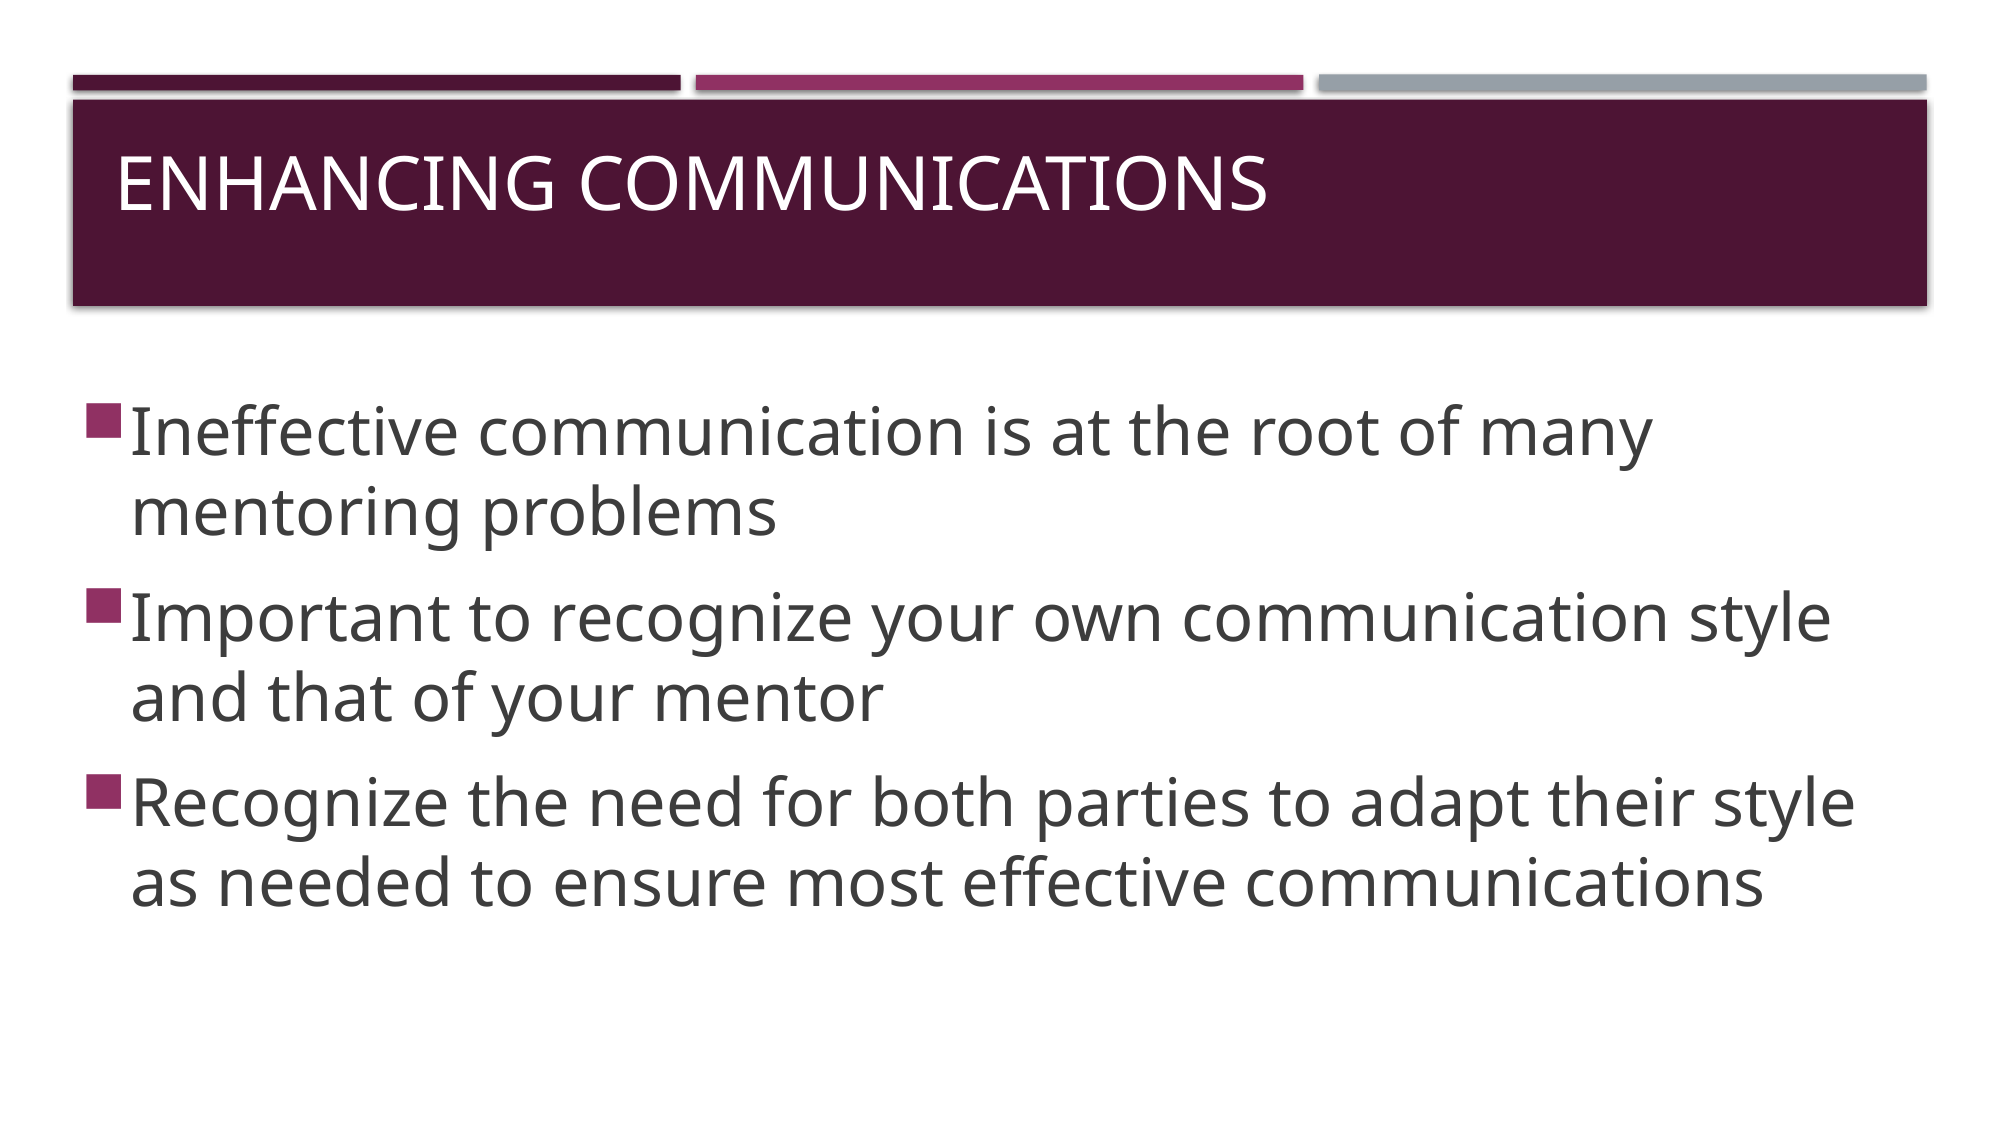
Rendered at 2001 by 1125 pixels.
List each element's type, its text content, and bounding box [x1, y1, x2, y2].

list Ineffective communication is at the root of many mentoring problems Important to recognize your own communication style and that of your mentor Recognize the need for both parties to adapt their style as needed to ensure most effective communications [65, 234, 1915, 1075]
title Enhancing Communications [99, 111, 1900, 233]
